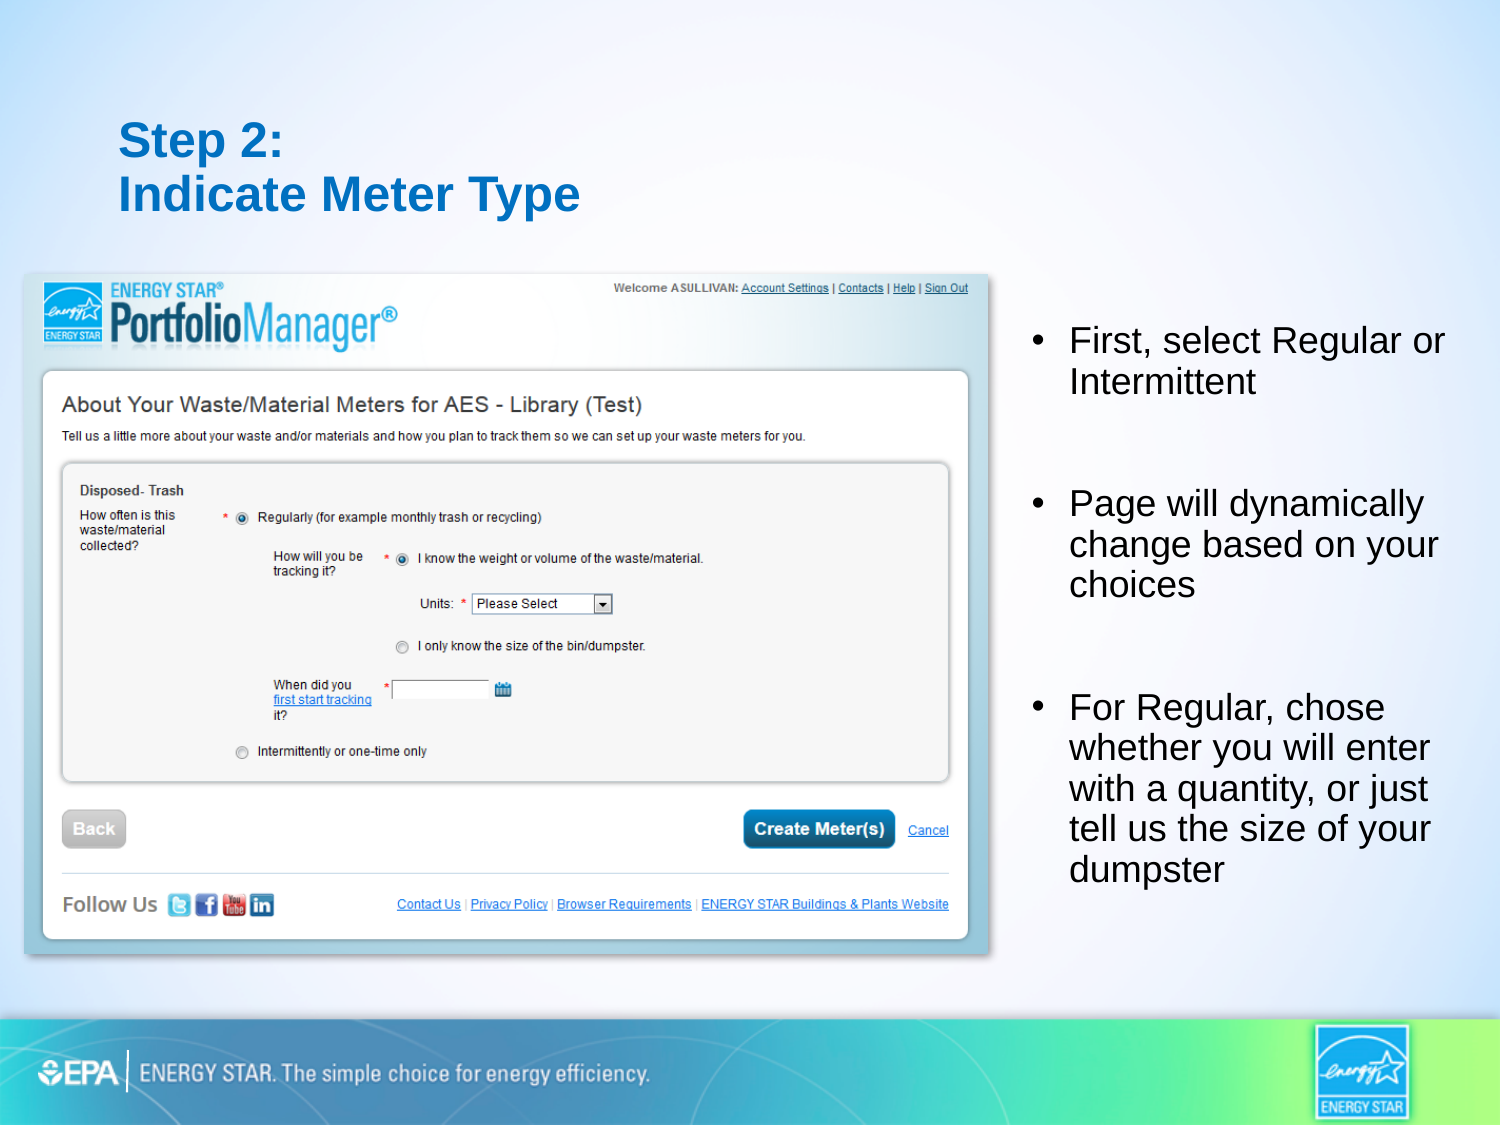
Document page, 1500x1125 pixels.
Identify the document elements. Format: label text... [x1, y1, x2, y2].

picture [0, 0, 1500, 1125]
title Step 2: Indicate Meter Type [103, 59, 1397, 278]
list First, select Regular or Intermittent Page will dynamically change based on your choices For Regular, chose whether you will enter with a quantity, or just tell us the size of your dumpster [1016, 313, 1488, 996]
